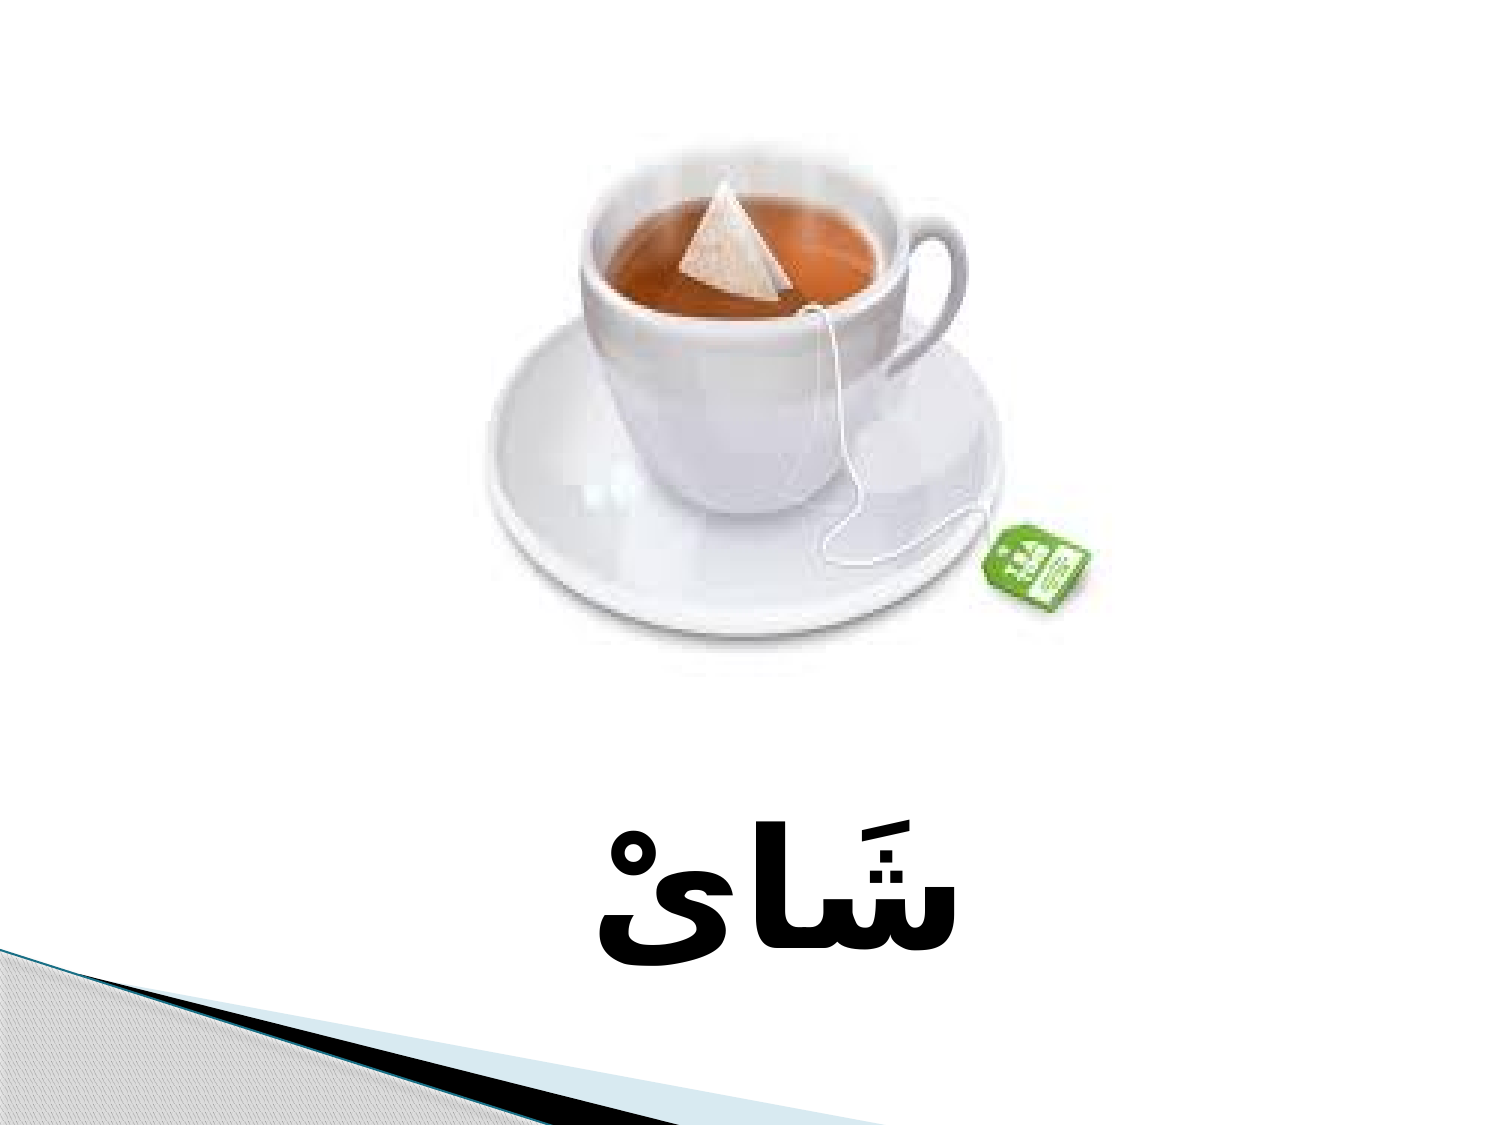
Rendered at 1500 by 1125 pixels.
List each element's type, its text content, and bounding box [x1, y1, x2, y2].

picture [253, 101, 1247, 705]
text_box شَاىْ [466, 774, 1093, 990]
